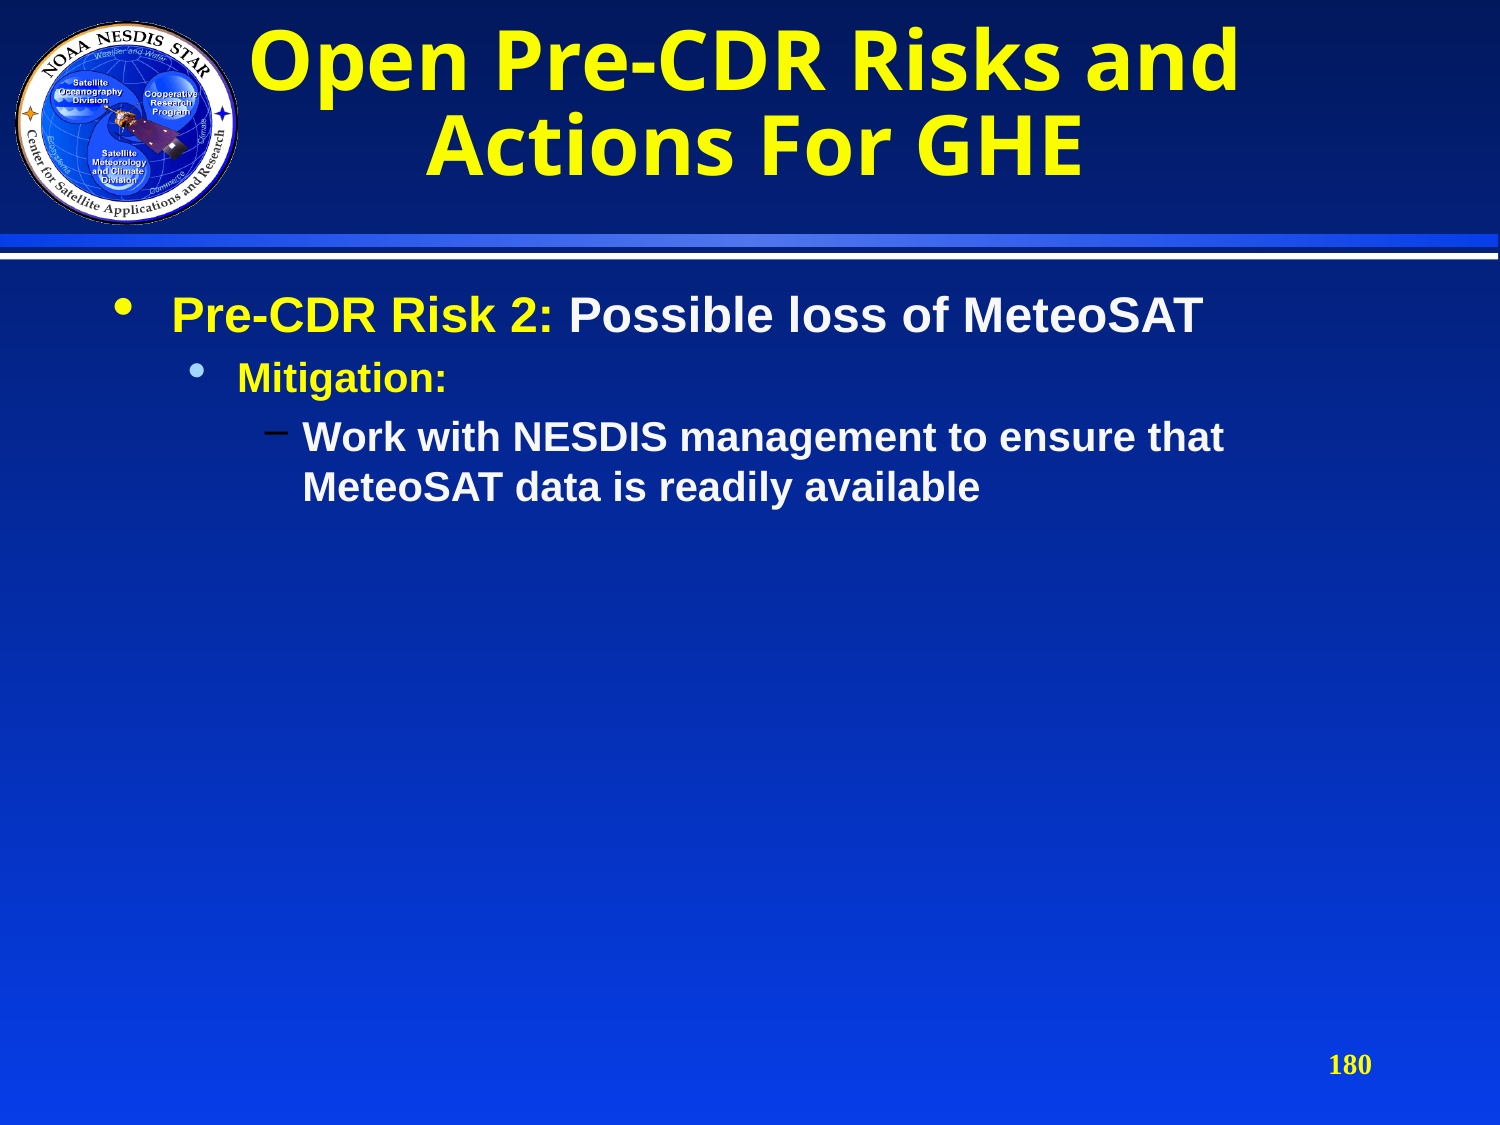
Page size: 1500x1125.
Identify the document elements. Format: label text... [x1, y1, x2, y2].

list Pre-CDR Risk 2: Possible loss of MeteoSAT Mitigation: Work with NESDIS management to ensure that MeteoSAT data is readily available [99, 274, 1388, 1101]
picture [13, 21, 238, 226]
text_box 106 [1094, 234, 1099, 247]
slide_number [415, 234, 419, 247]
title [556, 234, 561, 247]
title Open Pre-CDR Risks and Actions For GHE [112, 12, 1401, 201]
slide_number 126 [708, 234, 713, 247]
